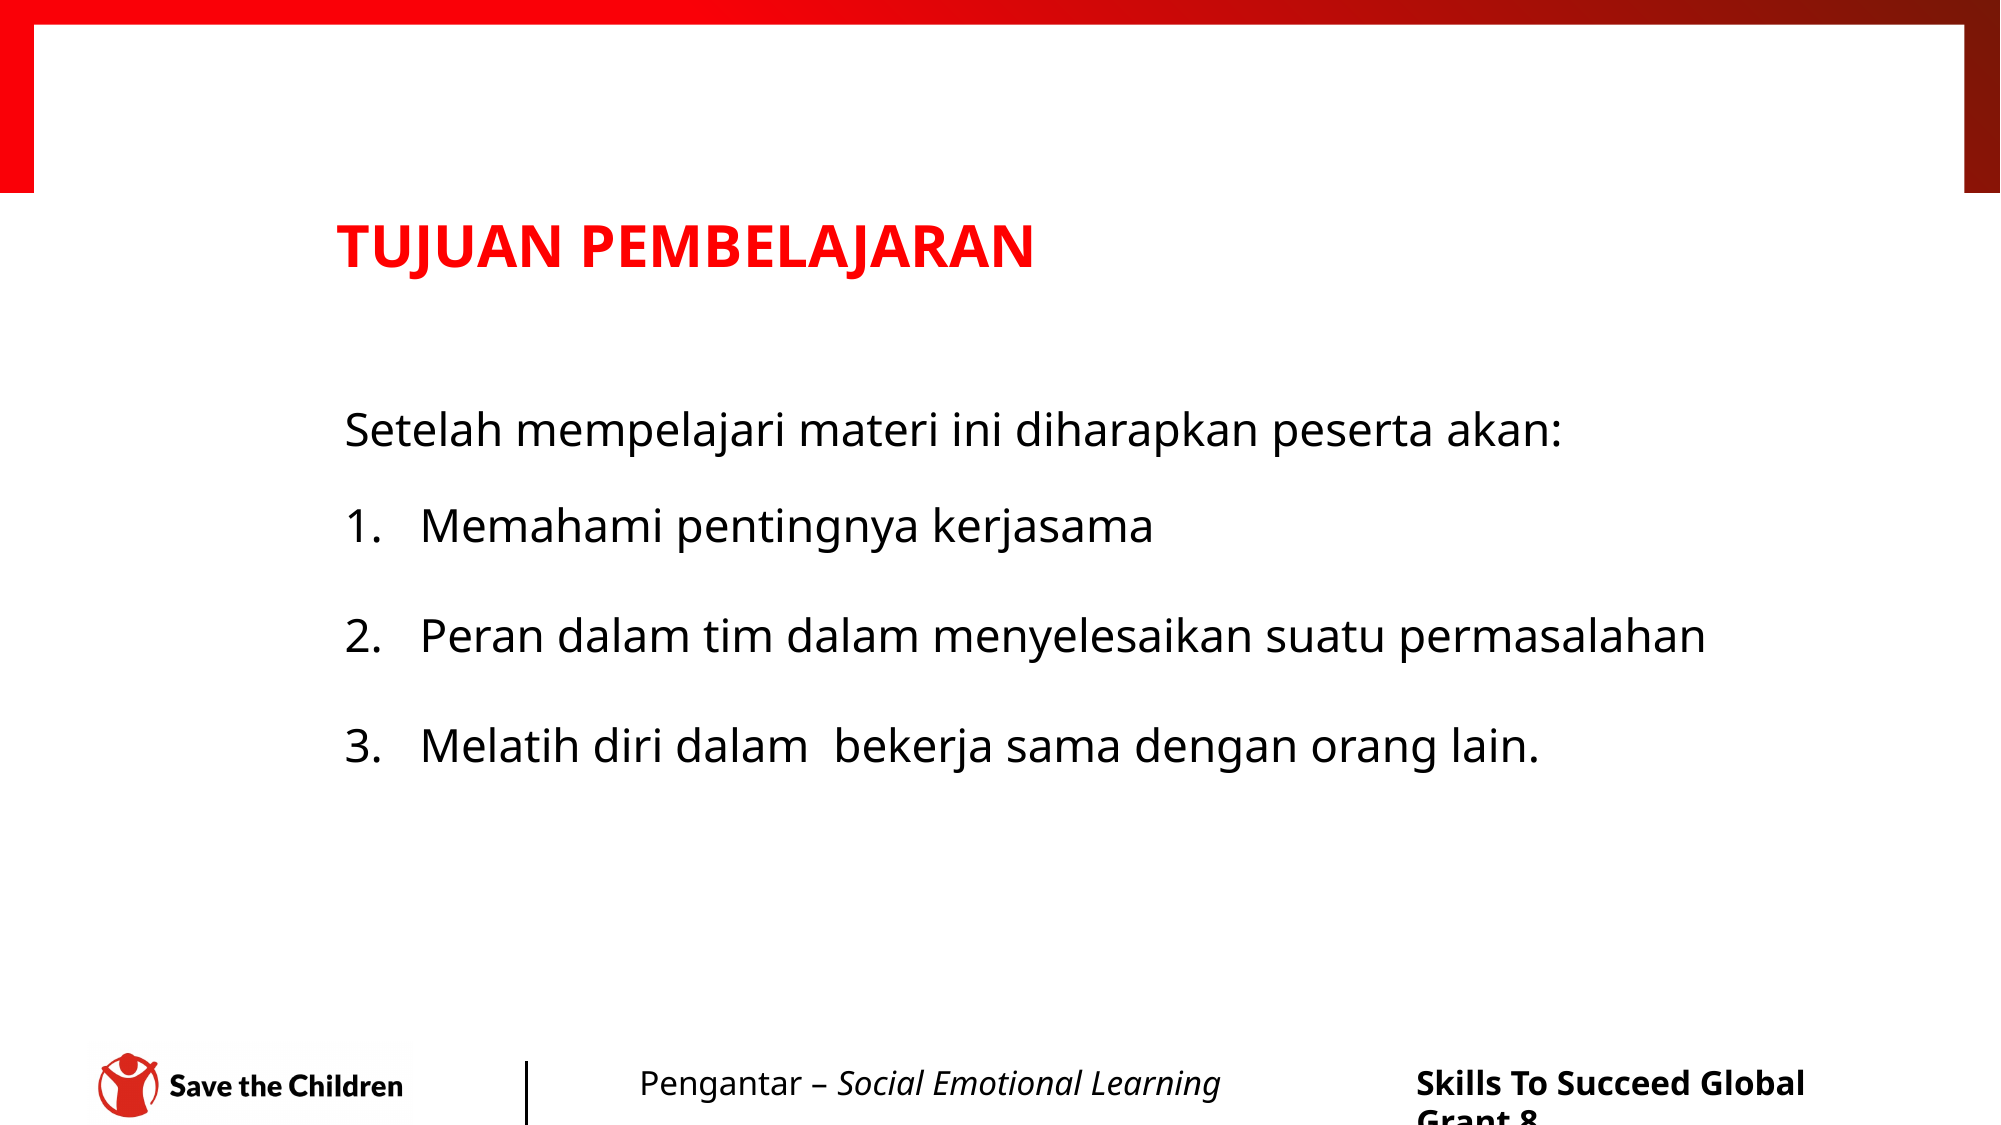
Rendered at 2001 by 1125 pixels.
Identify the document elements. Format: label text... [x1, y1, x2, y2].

text_box Pengantar – Social Emotional Learning [624, 1054, 1317, 1109]
text_box Setelah mempelajari materi ini diharapkan peserta akan: Memahami pentingnya kerjasama Peran dalam tim dalam menyelesaikan suatu permasalahan Melatih diri dalam bekerja sama dengan orang lain. [329, 393, 1827, 779]
text_box [0, 1040, 2000, 1125]
picture [87, 1041, 413, 1125]
text_box Skills To Succeed Global Grant 8 [1401, 1054, 1913, 1125]
text_box TUJUAN PEMBELAJARAN [321, 201, 1332, 287]
